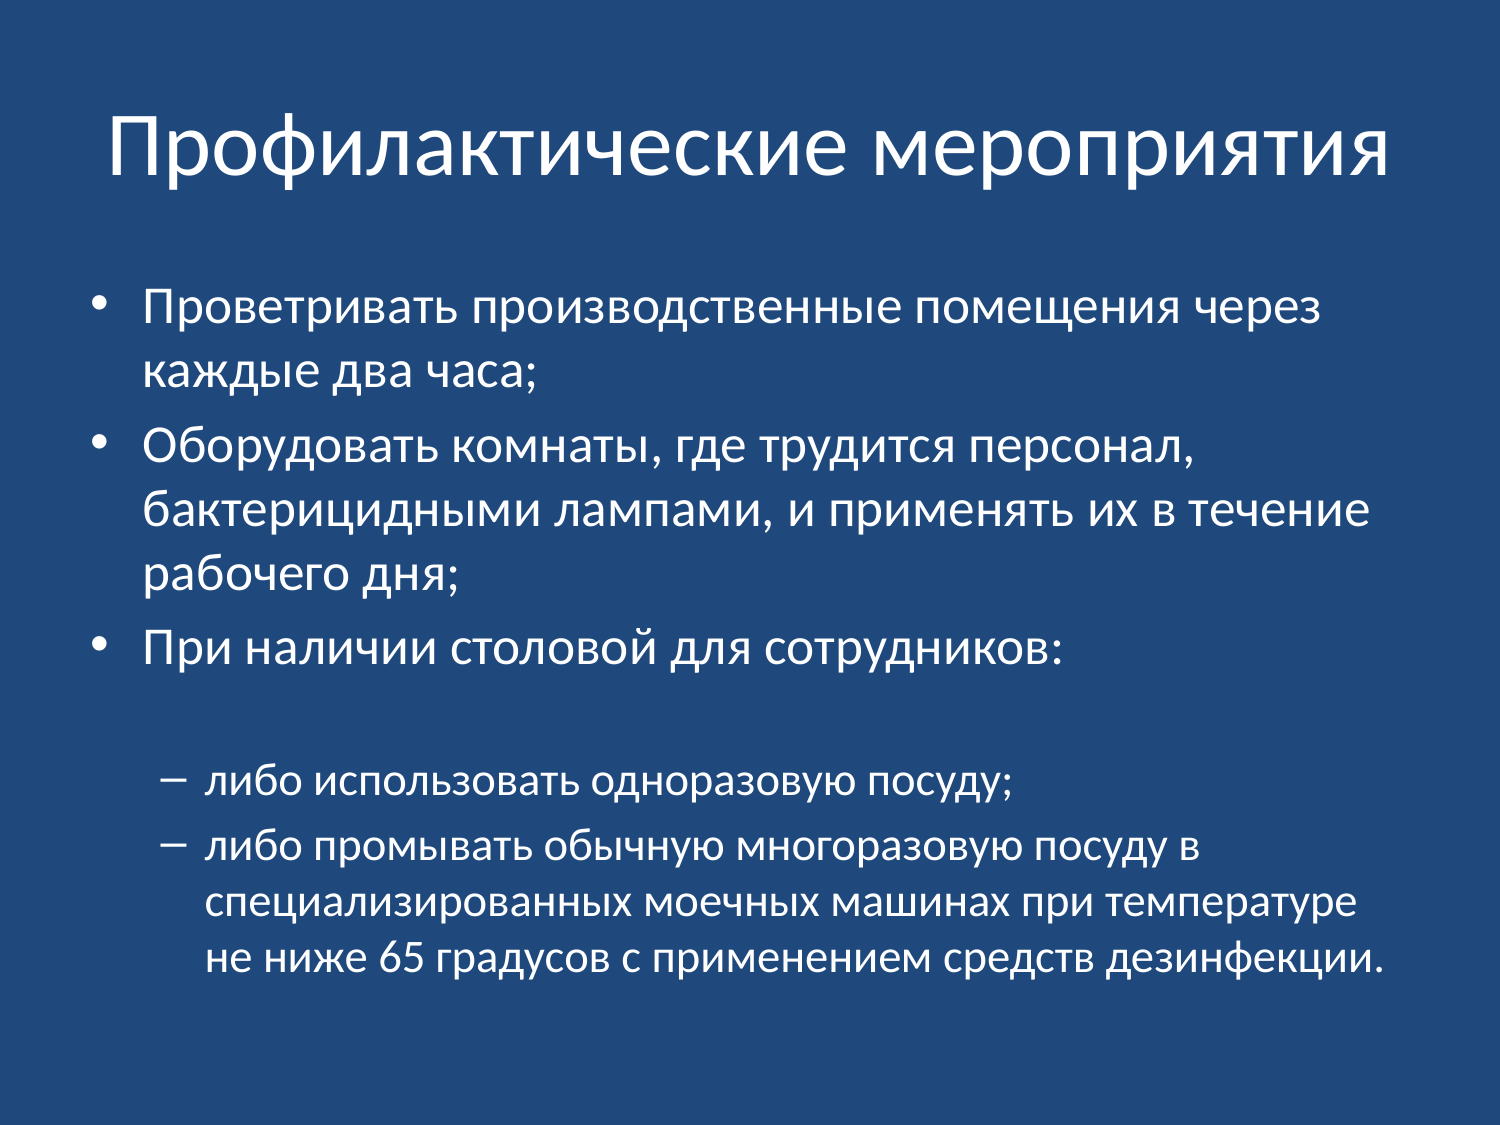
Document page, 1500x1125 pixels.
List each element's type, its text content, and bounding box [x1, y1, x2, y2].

title Профилактические мероприятия [75, 45, 1425, 233]
list Проветривать производственные помещения через каждые два часа; Оборудовать комнаты, где трудится персонал, бактерицидными лампами, и применять их в течение рабочего дня; При наличии столовой для сотрудников: либо использовать одноразовую посуду; либо промывать обычную многоразовую посуду в специализированных моечных машинах при температуре не ниже 65 градусов с применением средств дезинфекции. [75, 262, 1425, 1005]
